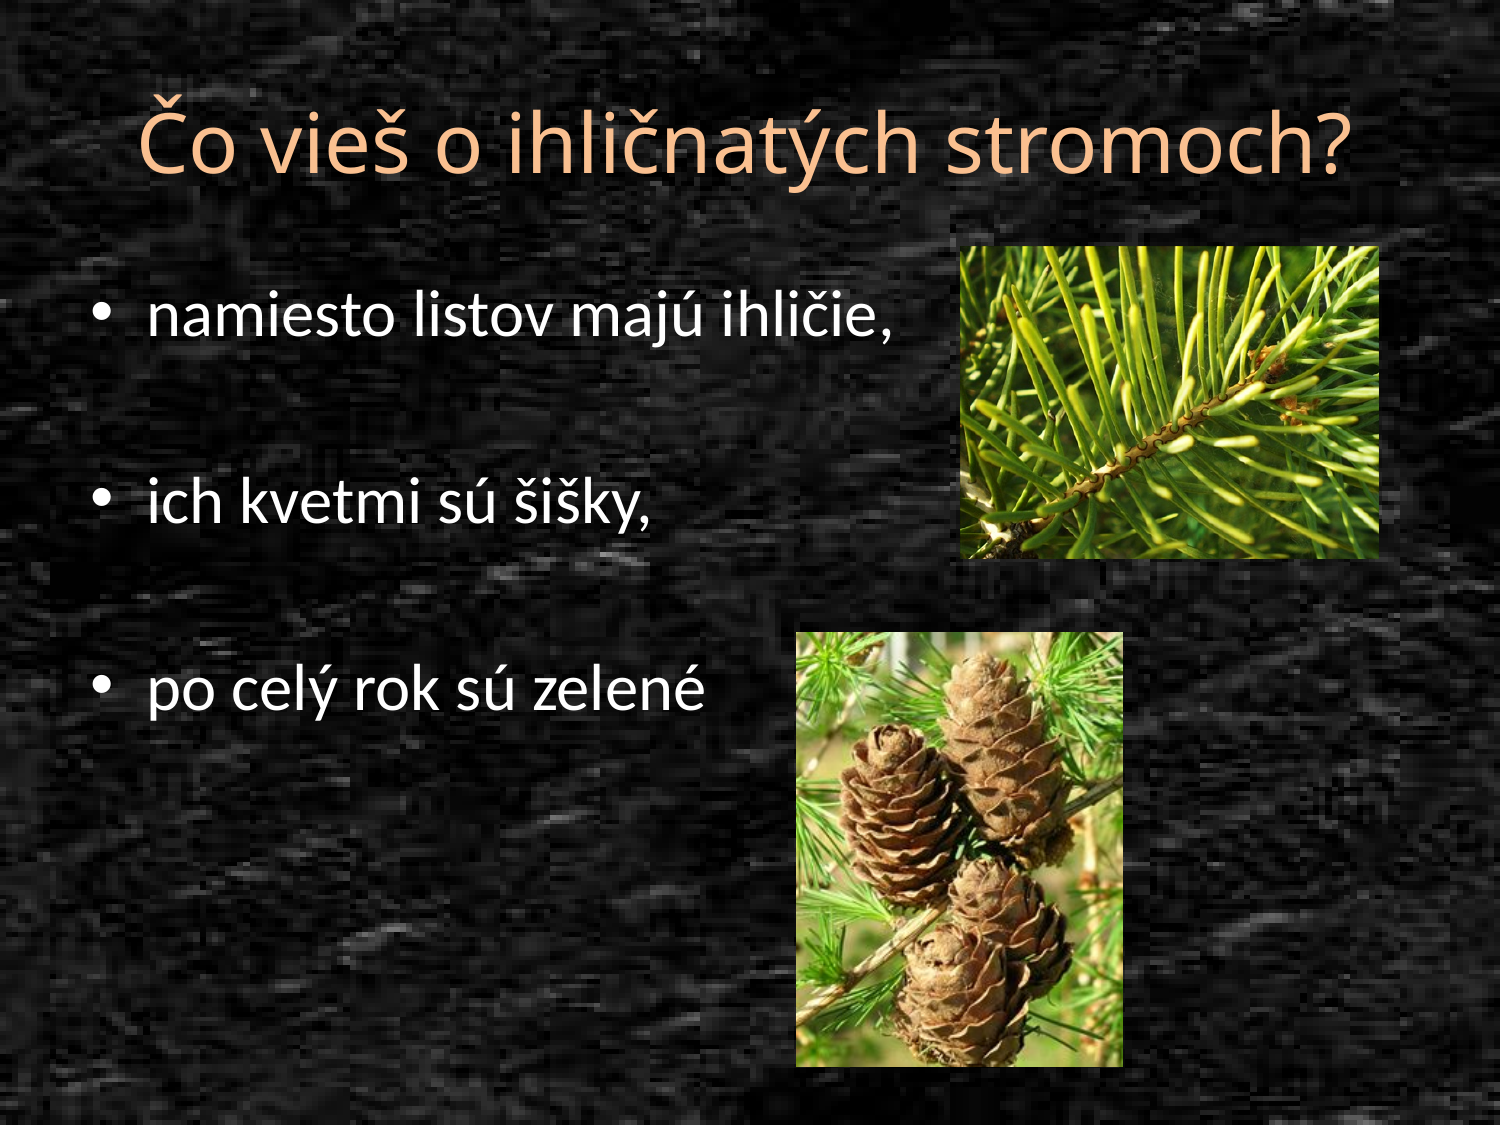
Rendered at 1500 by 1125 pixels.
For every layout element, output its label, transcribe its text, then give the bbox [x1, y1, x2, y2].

list namiesto listov majú ihličie, ich kvetmi sú šišky, po celý rok sú zelené [75, 262, 1425, 1005]
picture [0, 0, 1500, 1125]
title Čo vieš o ihličnatých stromoch? [70, 46, 1421, 235]
